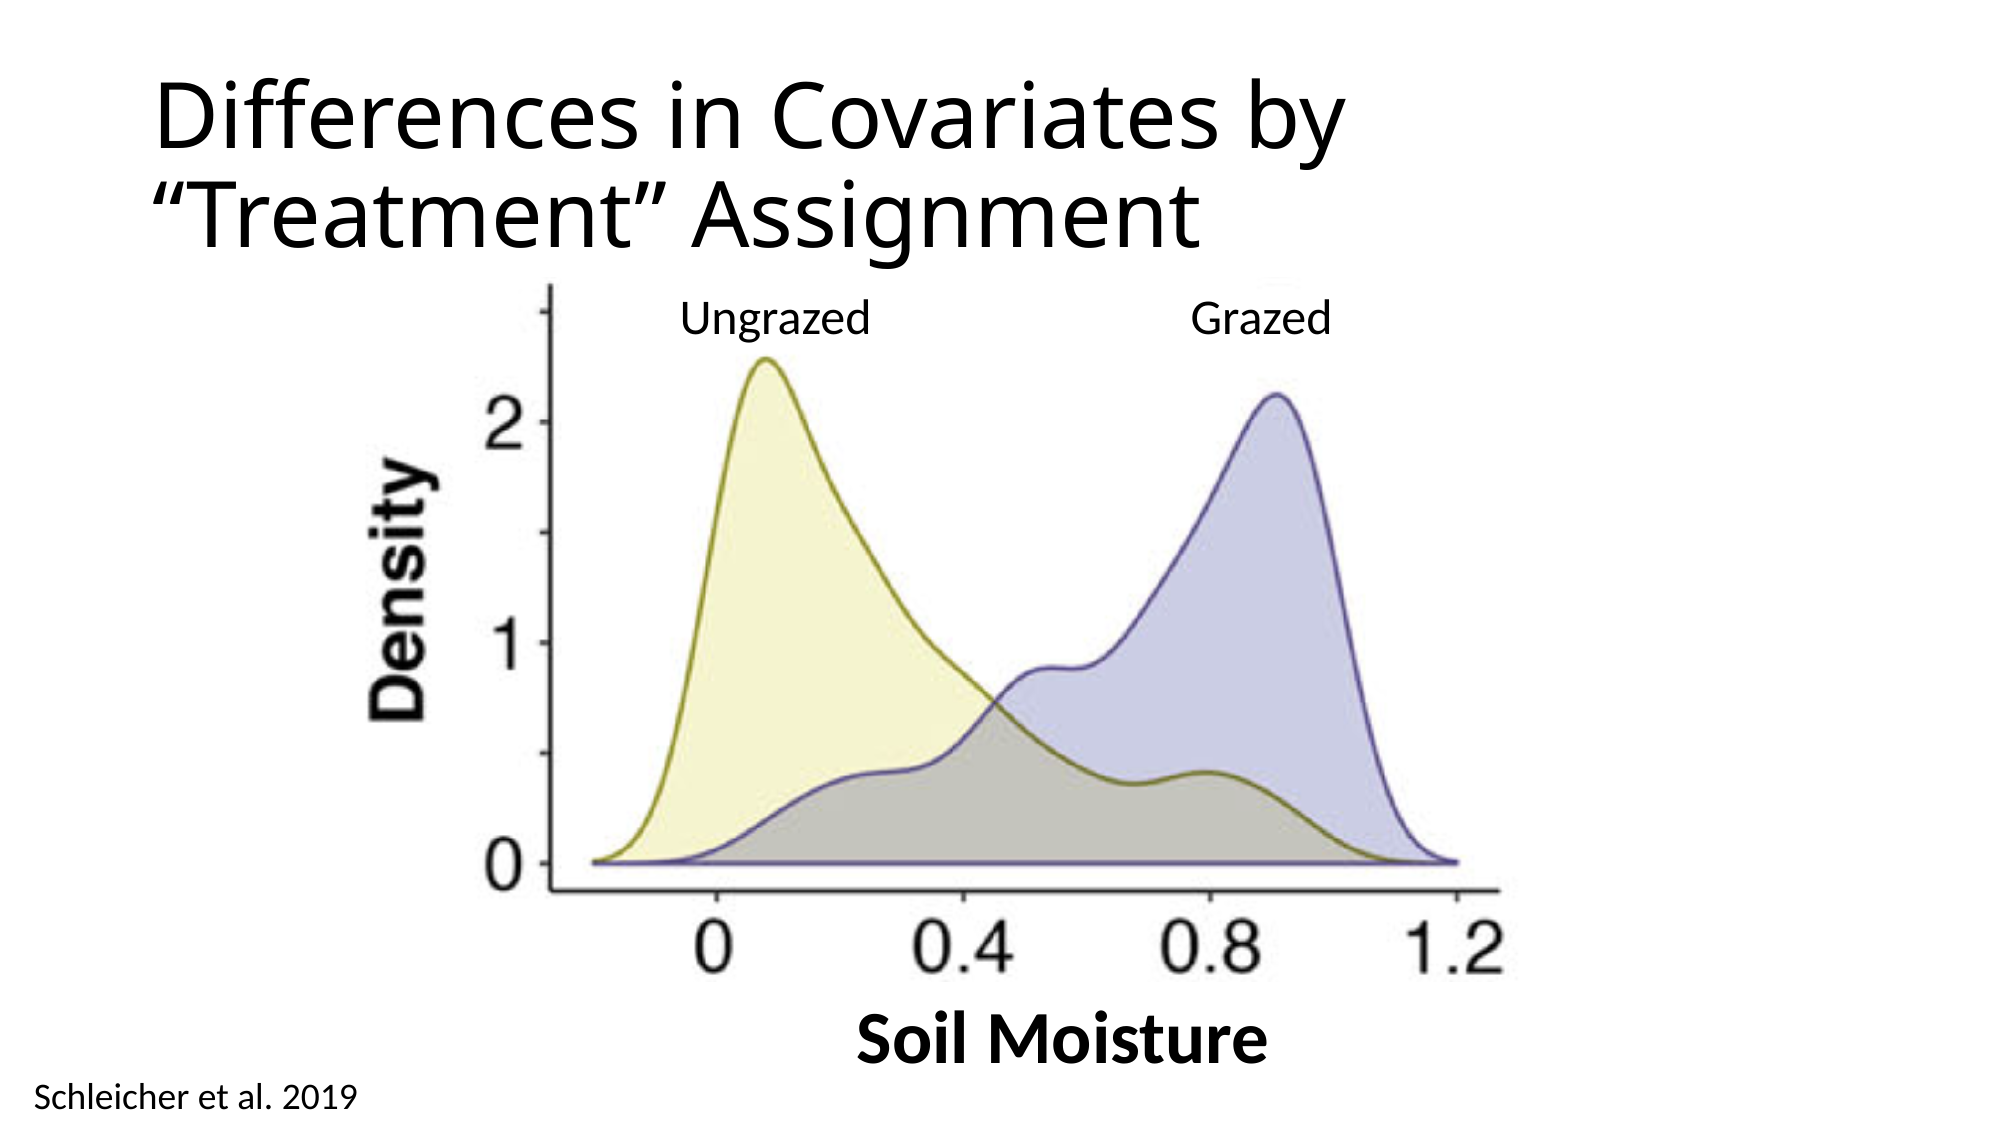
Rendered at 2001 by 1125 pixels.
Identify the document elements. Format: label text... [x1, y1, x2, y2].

picture [335, 277, 1611, 982]
title Differences in Covariates by “Treatment” Assignment [137, 59, 1863, 278]
text_box Schleicher et al. 2019 [18, 1064, 373, 1125]
text_box Soil Moisture [842, 982, 1285, 1086]
